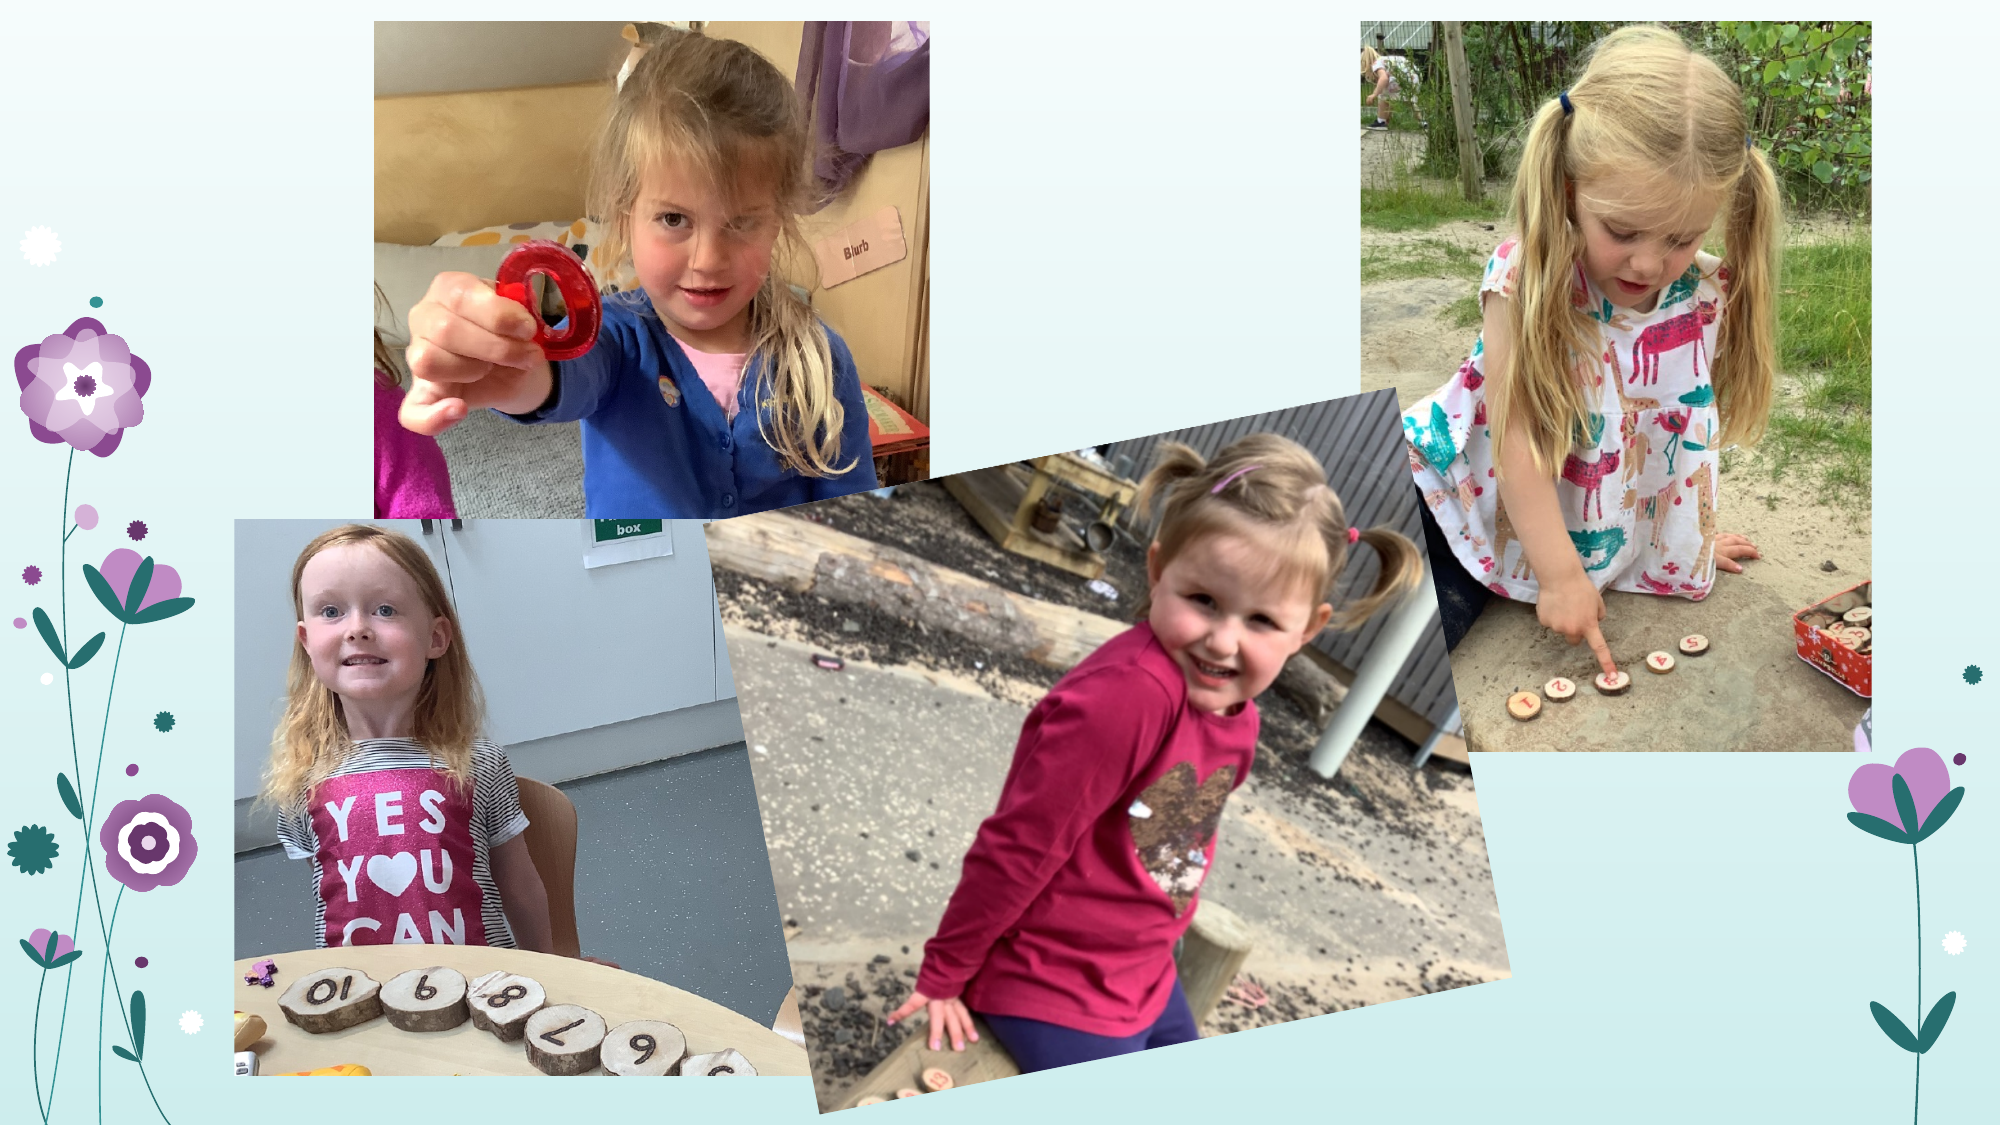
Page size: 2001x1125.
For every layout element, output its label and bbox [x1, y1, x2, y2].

picture [234, 21, 1872, 1115]
